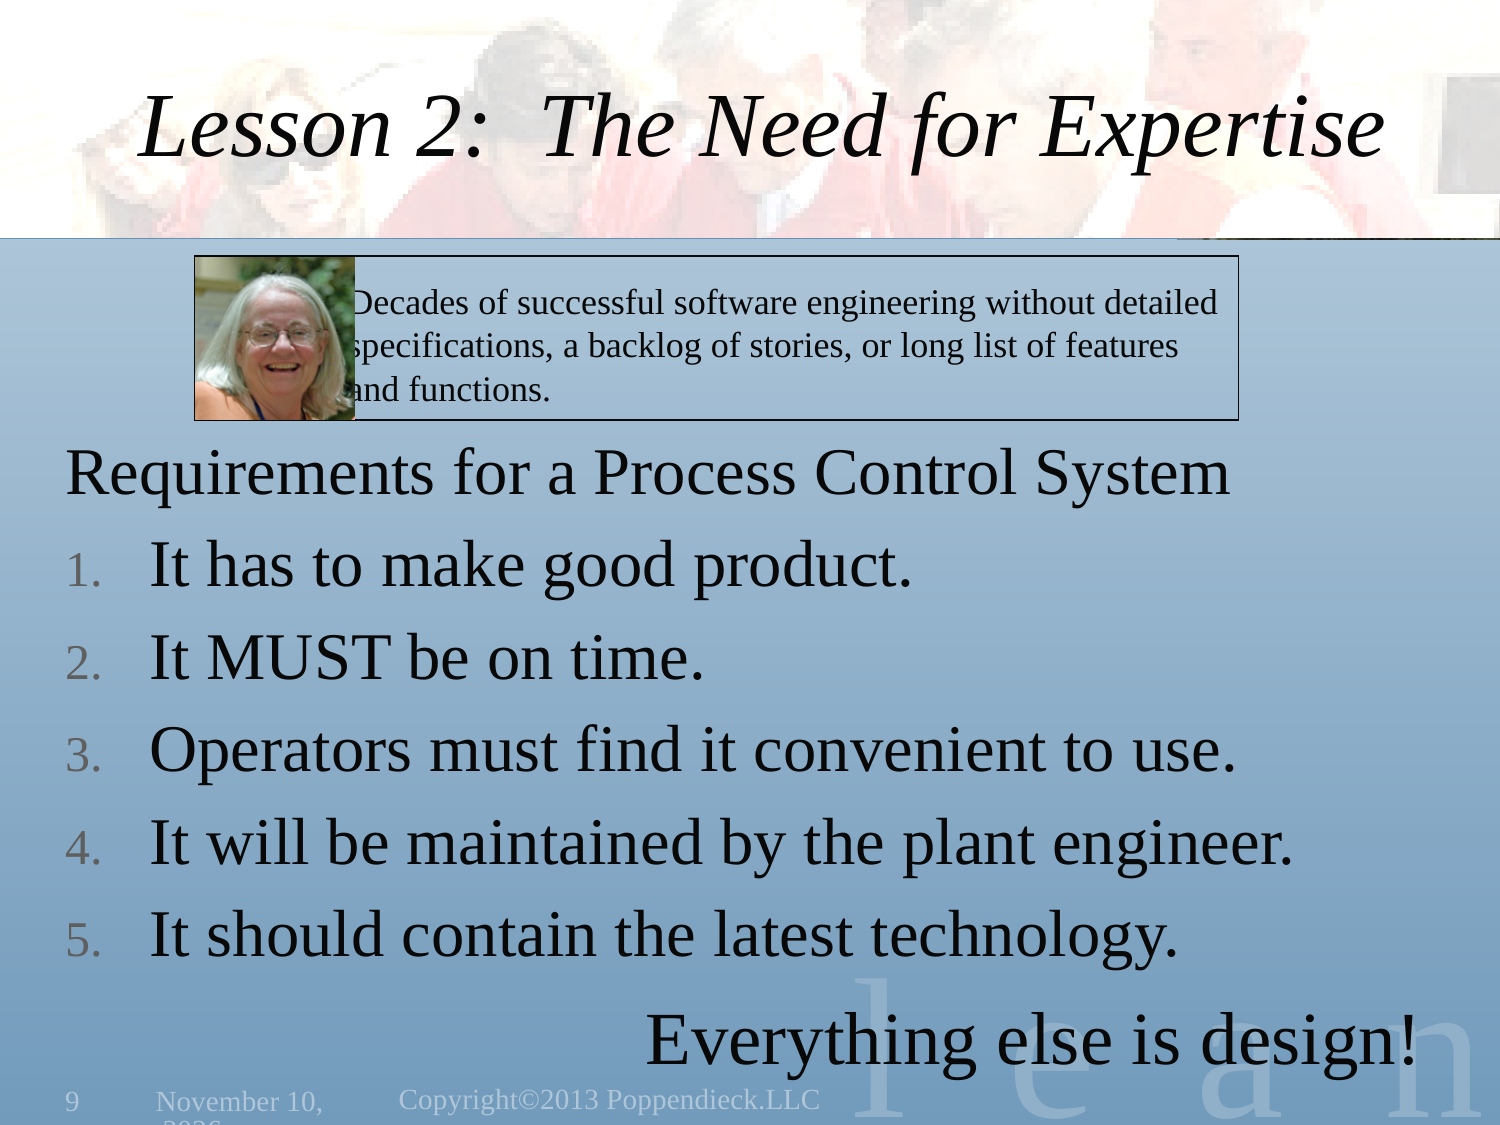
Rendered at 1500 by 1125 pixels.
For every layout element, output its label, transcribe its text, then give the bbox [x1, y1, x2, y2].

list Requirements for a Process Control System It has to make good product. It MUST be on time. Operators must find it convenient to use. It will be maintained by the plant engineer. It should contain the latest technology. [49, 419, 1462, 934]
text_box Everything else is design! [630, 981, 1437, 1087]
picture [194, 256, 355, 421]
picture [0, 0, 1500, 240]
slide_number 9 [49, 1074, 130, 1113]
footer Copyright©2013 Poppendieck.LLC [361, 1072, 837, 1125]
list Decades of successful software engineering without detailed specifications, a backlog of stories, or long list of features and functions. [352, 255, 1239, 419]
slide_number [140, 1074, 346, 1125]
